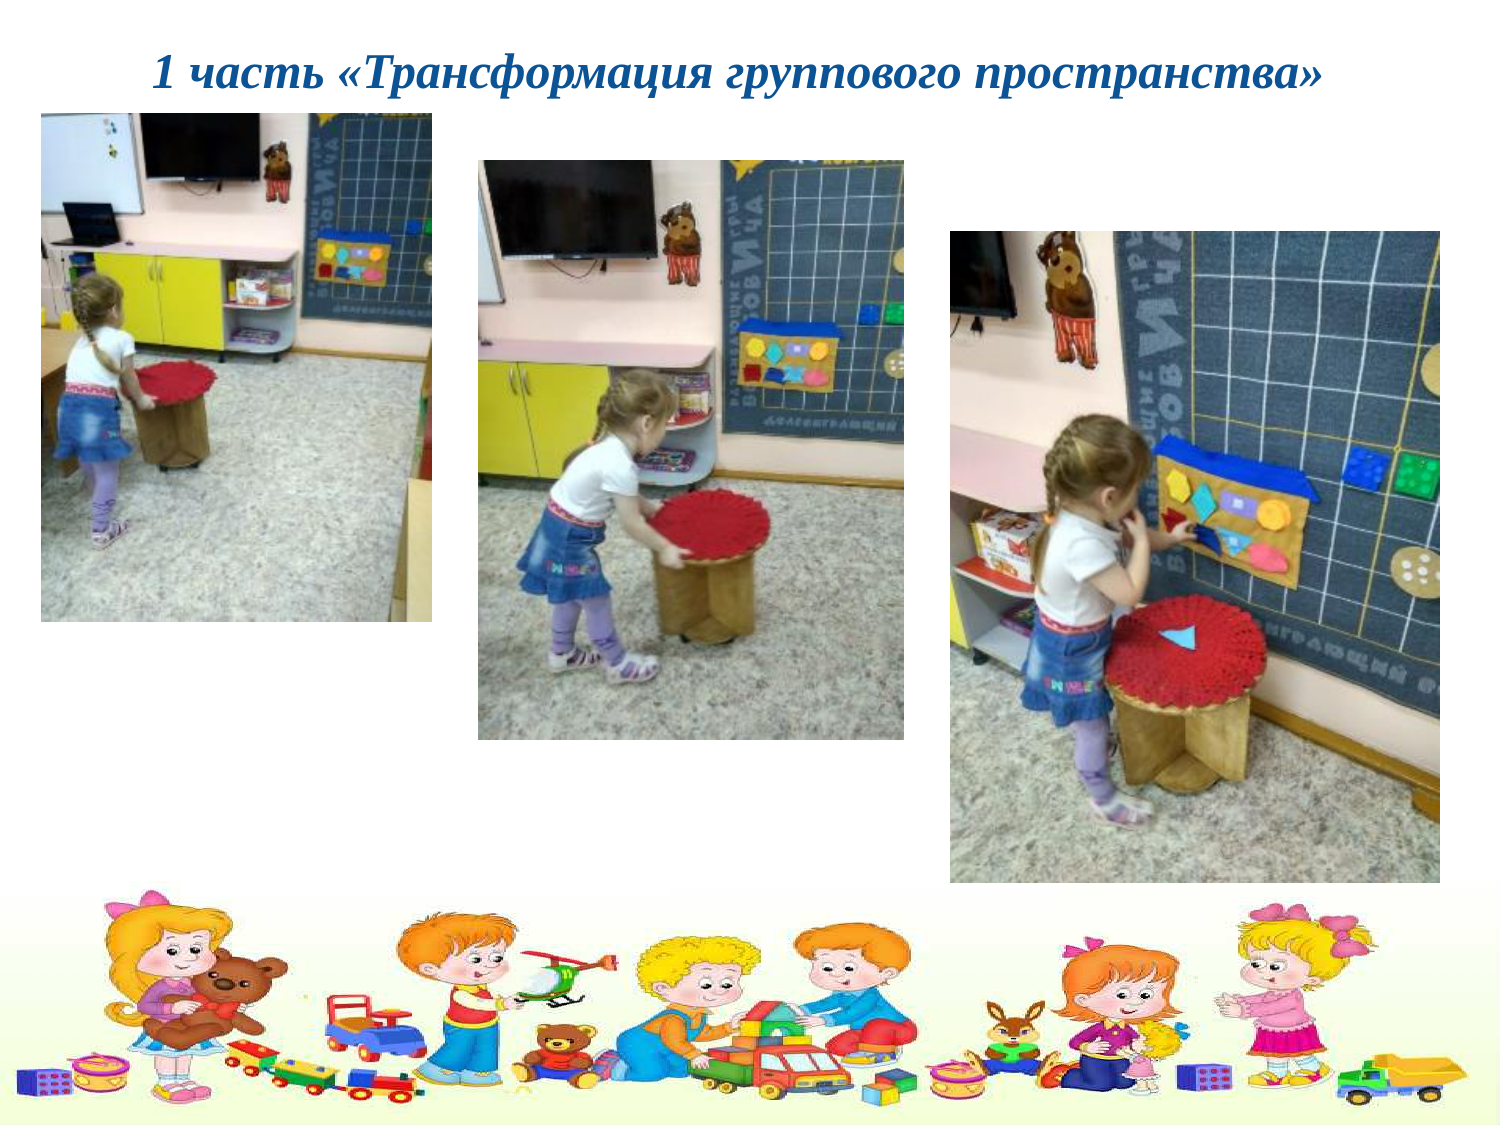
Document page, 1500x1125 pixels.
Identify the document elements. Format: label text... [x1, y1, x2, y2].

picture [478, 160, 904, 740]
text_box 1 часть «Трансформация группового пространства» [123, 30, 1353, 106]
picture [40, 113, 433, 622]
picture [950, 231, 1440, 884]
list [0, 881, 1500, 1125]
